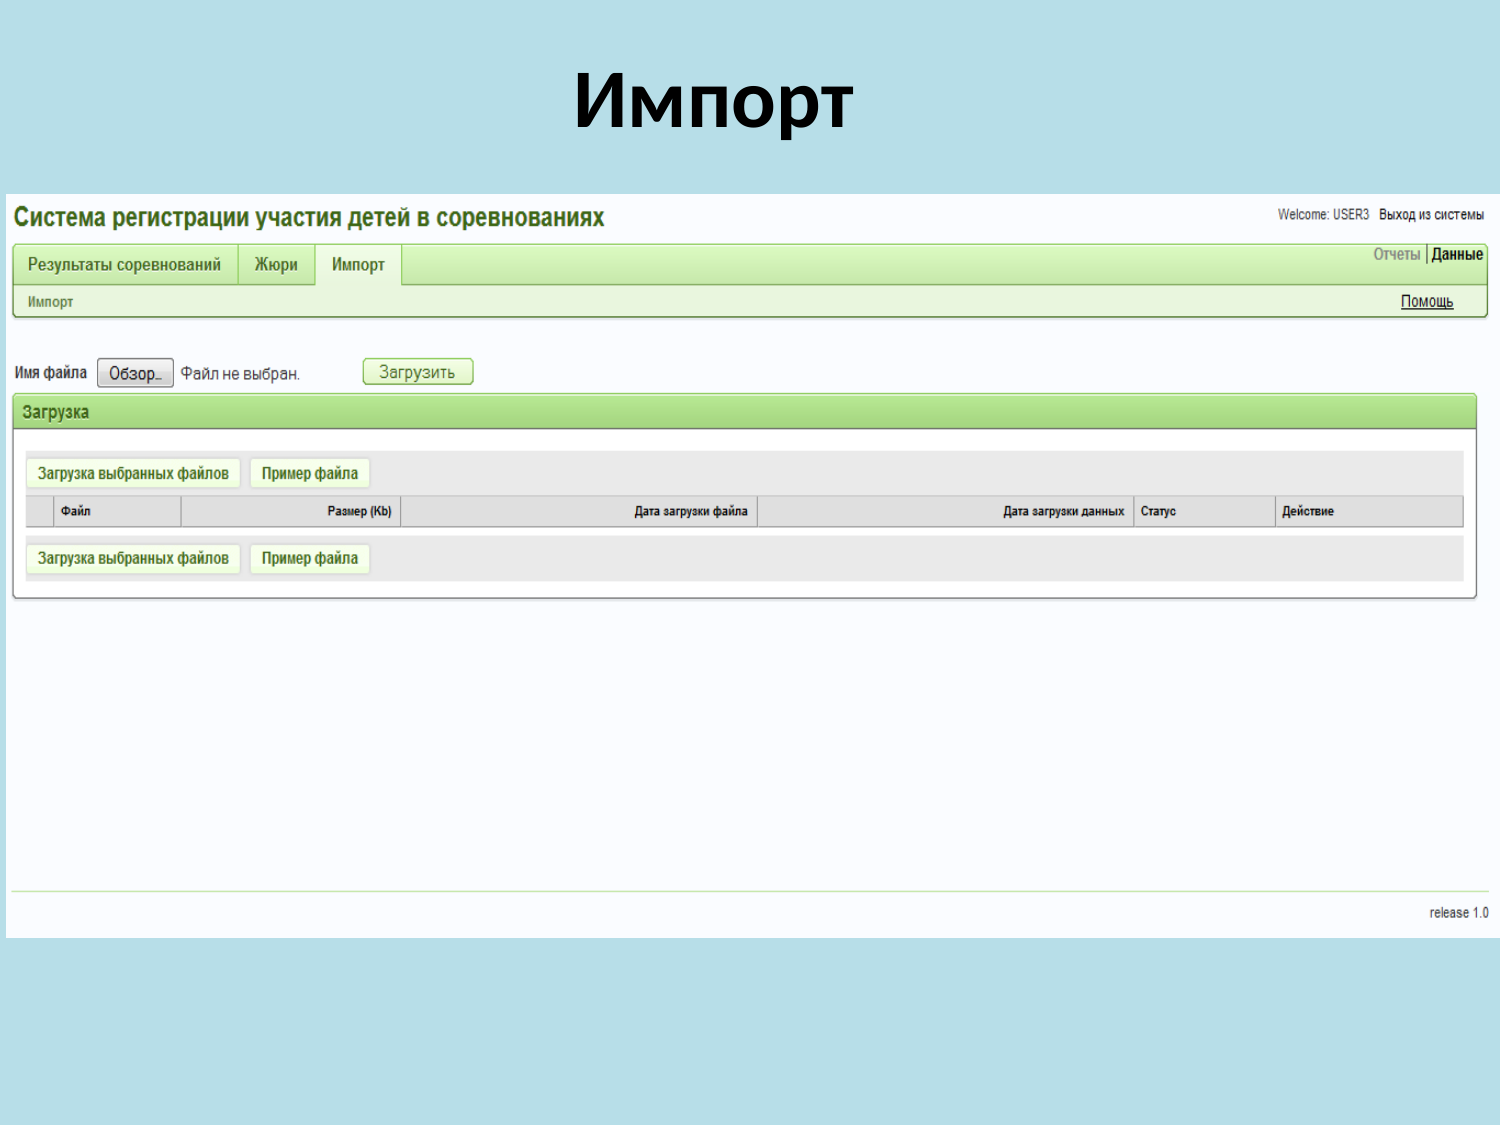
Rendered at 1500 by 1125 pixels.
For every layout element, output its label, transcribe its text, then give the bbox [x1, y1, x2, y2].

text_box Импорт [152, 0, 1275, 188]
picture [5, 194, 1500, 938]
